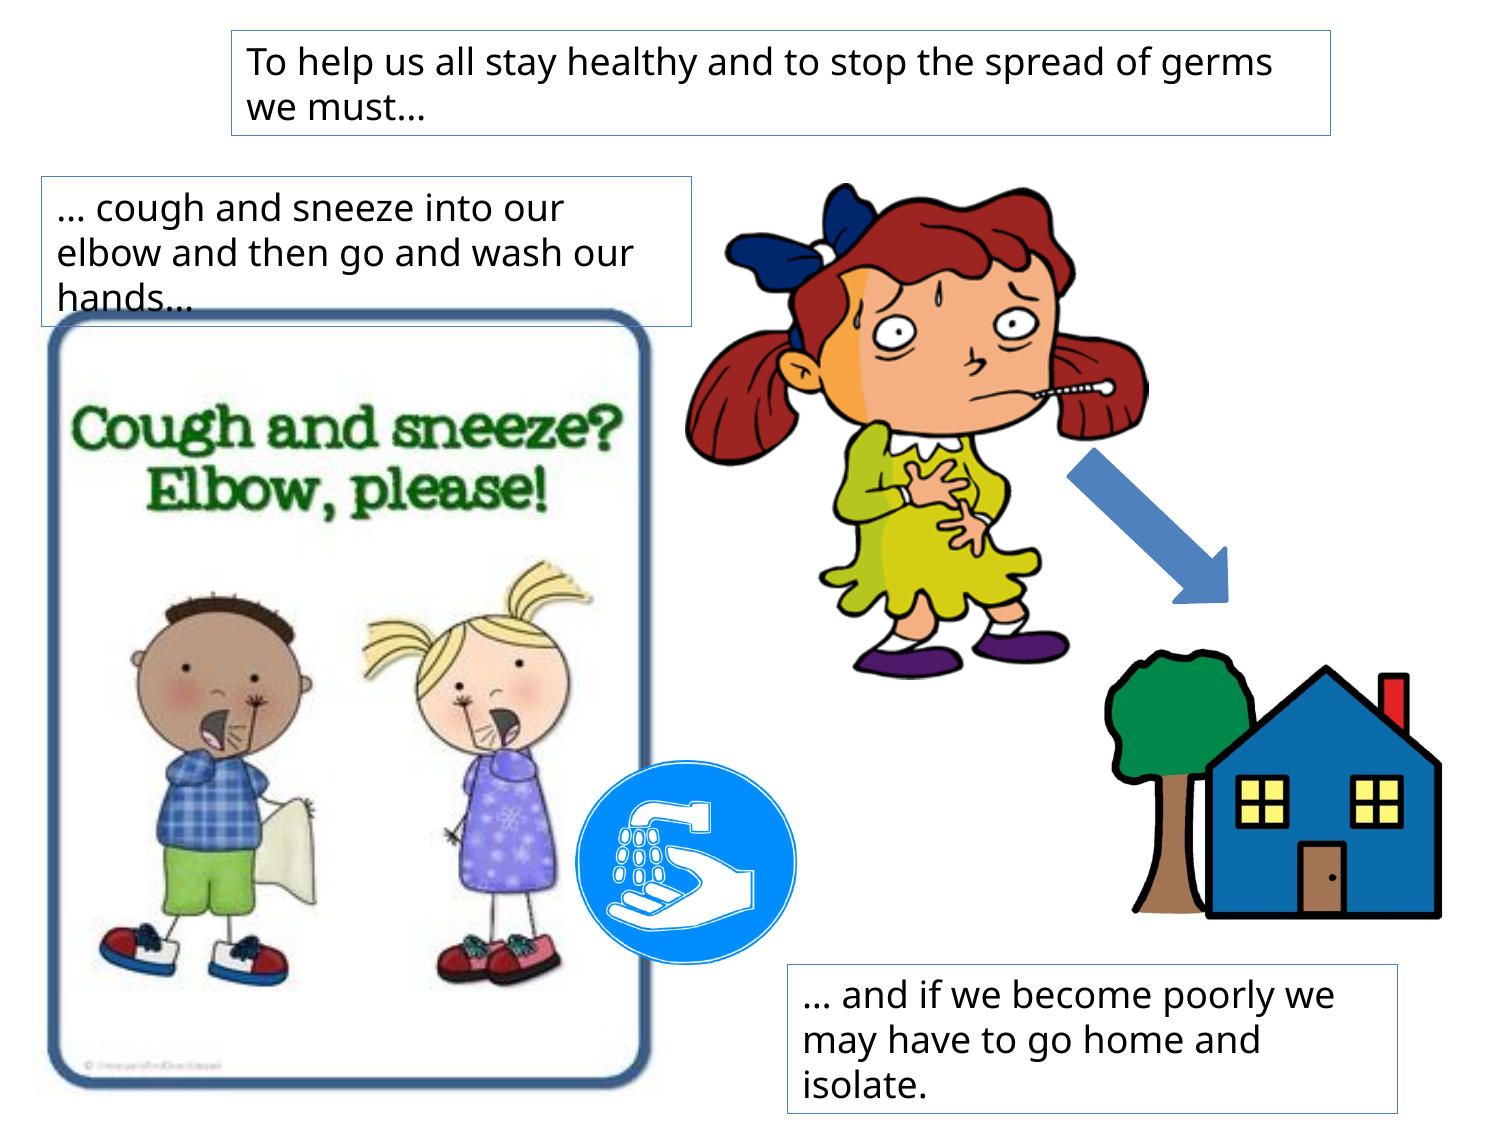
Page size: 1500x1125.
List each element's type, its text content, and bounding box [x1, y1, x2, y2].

text_box To help us all stay healthy and to stop the spread of germs we must… [231, 30, 1331, 136]
picture [34, 302, 797, 1097]
text_box … cough and sneeze into our elbow and then go and wash our hands… [41, 176, 692, 327]
picture [685, 182, 1455, 935]
text_box … and if we become poorly we may have to go home and isolate. [787, 964, 1398, 1114]
text_box [1154, 503, 1229, 605]
